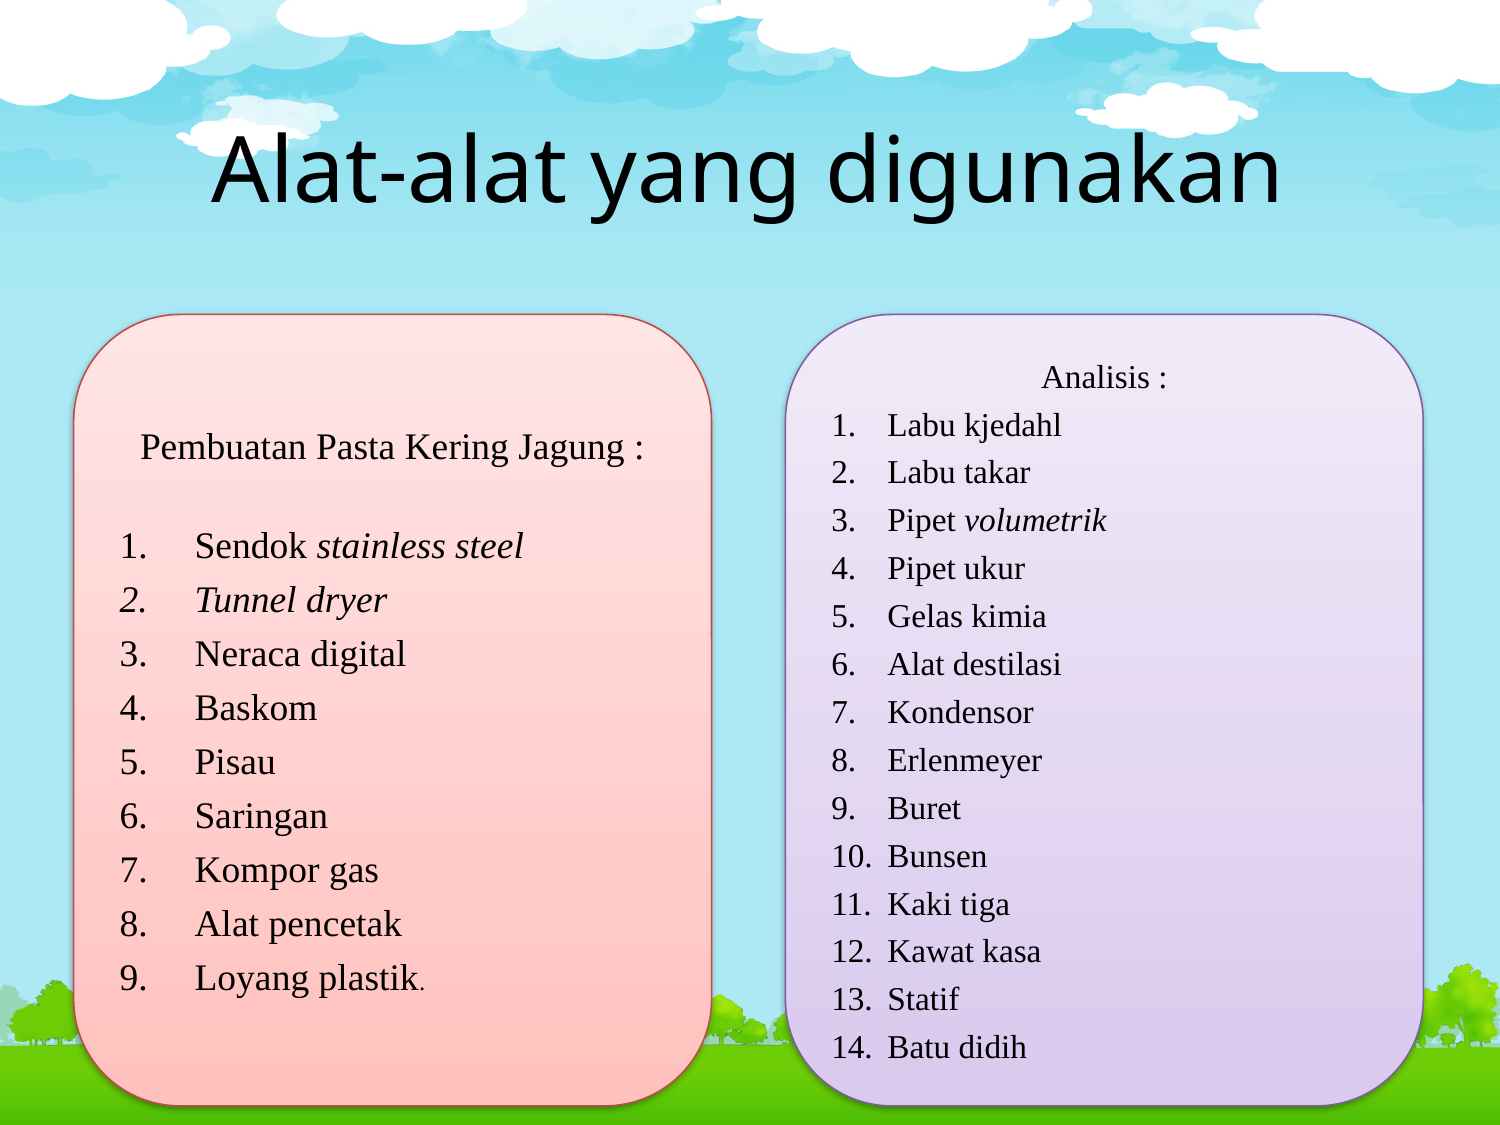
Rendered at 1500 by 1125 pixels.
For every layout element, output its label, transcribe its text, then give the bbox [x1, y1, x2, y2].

text_box Pembuatan Pasta Kering Jagung : Sendok stainless steel Tunnel dryer Neraca digital Baskom Pisau Saringan Kompor gas Alat pencetak Loyang plastik. [72, 313, 713, 1107]
title Alat-alat yang digunakan [73, 78, 1424, 254]
text_box Analisis : Labu kjedahl Labu takar Pipet volumetrik Pipet ukur Gelas kimia Alat destilasi Kondensor Erlenmeyer Buret Bunsen Kaki tiga Kawat kasa Statif Batu didih [784, 313, 1425, 1107]
picture [0, 0, 1500, 1125]
